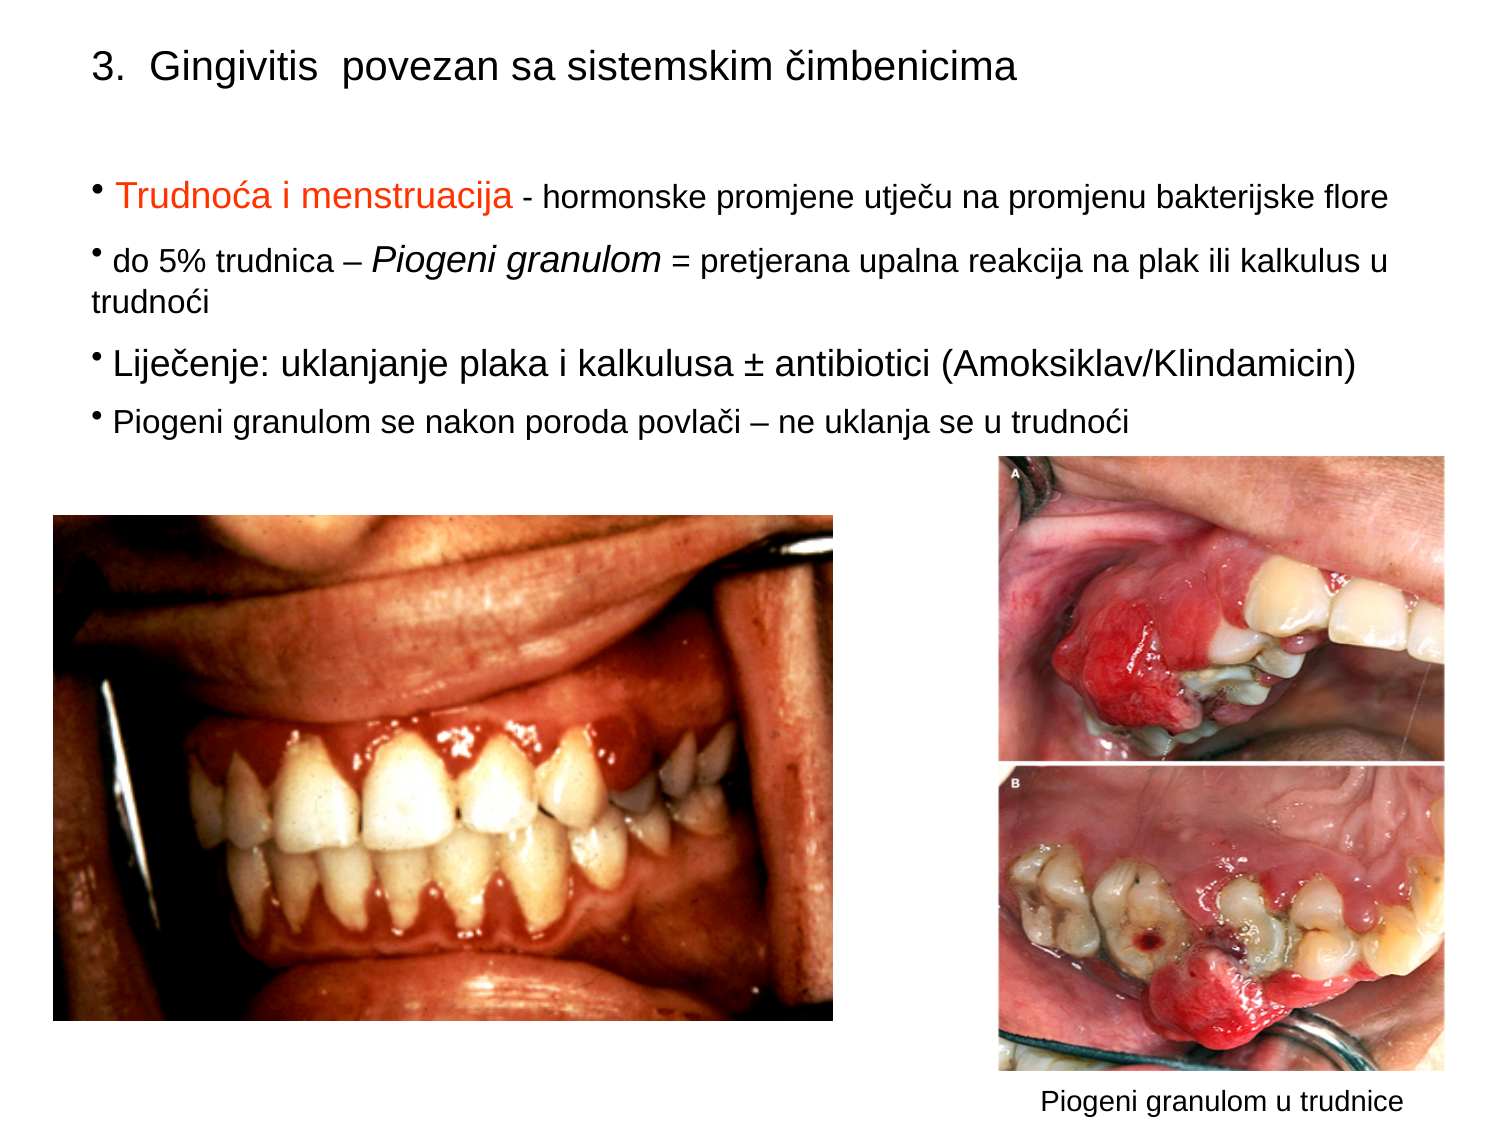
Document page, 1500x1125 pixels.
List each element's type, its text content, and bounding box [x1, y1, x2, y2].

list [52, 515, 834, 1021]
text_box Piogeni granulom u trudnice [998, 1078, 1447, 1125]
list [997, 455, 1445, 1071]
text_box 3. Gingivitis povezan sa sistemskim čimbenicima Trudnoća i menstruacija - hormonske promjene utječu na promjenu bakterijske flore do 5% trudnica – Piogeni granulom = pretjerana upalna reakcija na plak ili kalkulus u trudnoći Liječenje: uklanjanje plaka i kalkulusa ± antibiotici (Amoksiklav/Klindamicin) Piogeni granulom se nakon poroda povlači – ne uklanja se u trudnoći [76, 31, 1459, 504]
